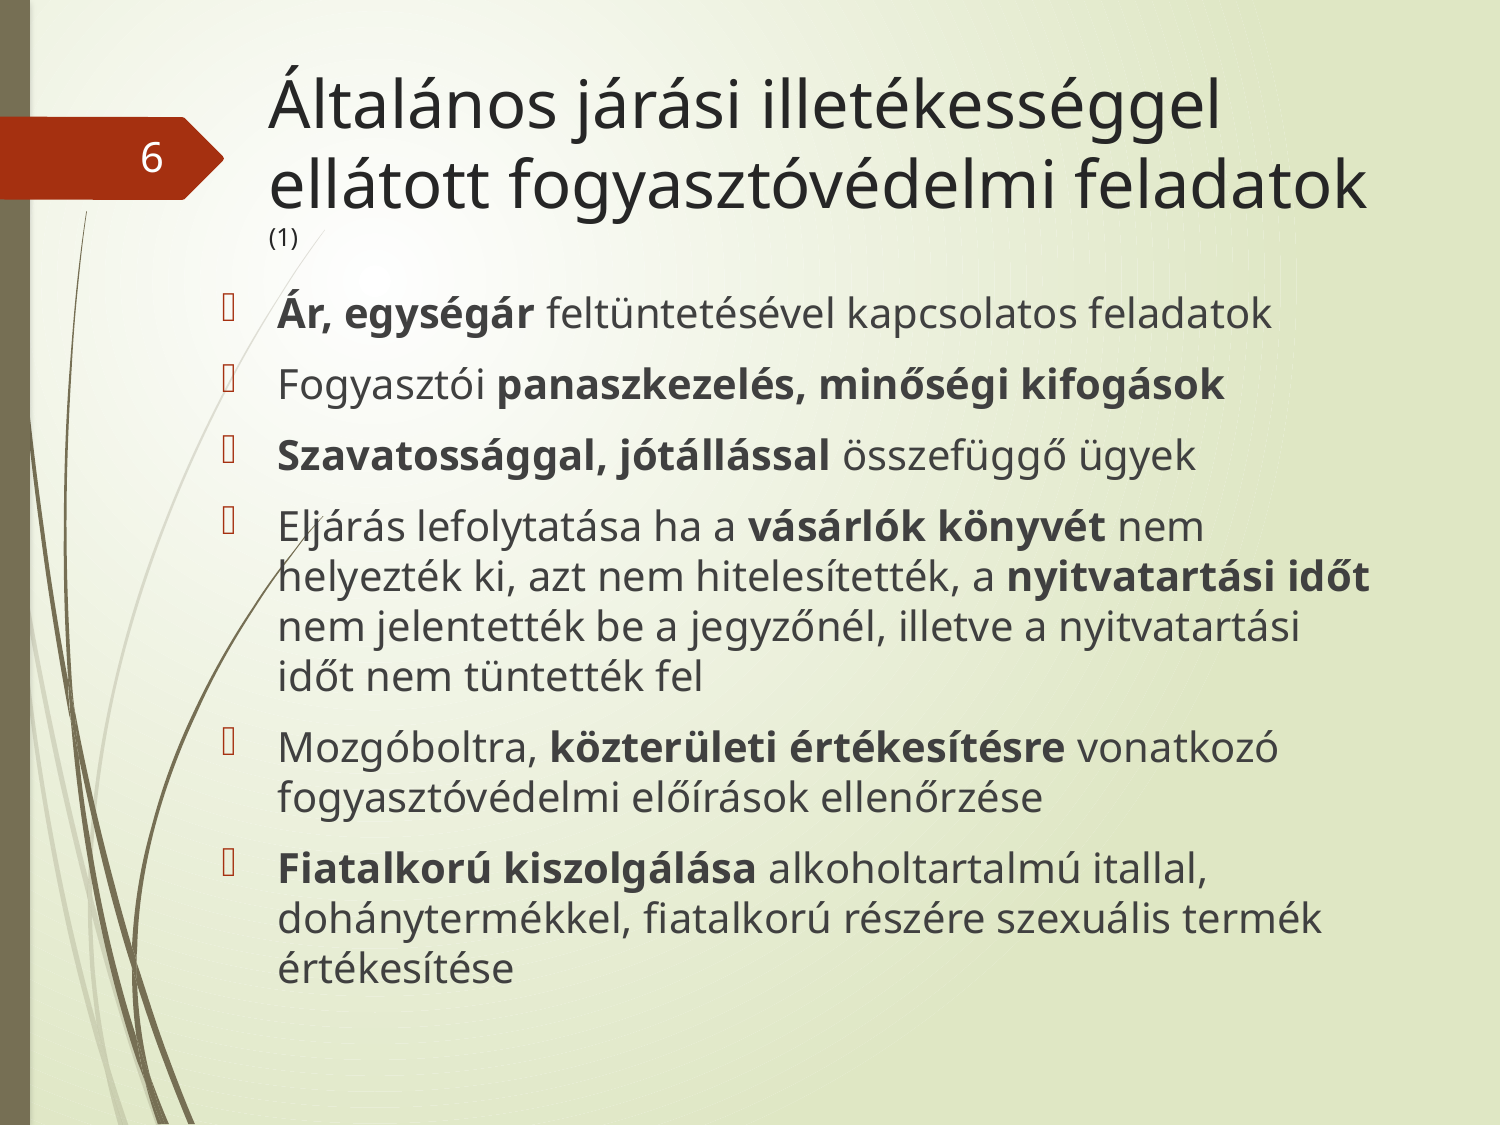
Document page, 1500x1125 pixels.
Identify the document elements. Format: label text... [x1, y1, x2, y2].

title Általános járási illetékességgel ellátott fogyasztóvédelmi feladatok (1) [253, 54, 1447, 327]
list Ár, egységár feltüntetésével kapcsolatos feladatok Fogyasztói panaszkezelés, minőségi kifogások Szavatossággal, jótállással összefüggő ügyek Eljárás lefolytatása ha a vásárlók könyvét nem helyezték ki, azt nem hitelesítették, a nyitvatartási időt nem jelentették be a jegyzőnél, illetve a nyitvatartási időt nem tüntették fel Mozgóboltra, közterületi értékesítésre vonatkozó fogyasztóvédelmi előírások ellenőrzése Fiatalkorú kiszolgálása alkoholtartalmú itallal, dohánytermékkel, fiatalkorú részére szexuális termék értékesítése [206, 278, 1400, 1059]
slide_number 6 [83, 129, 180, 190]
